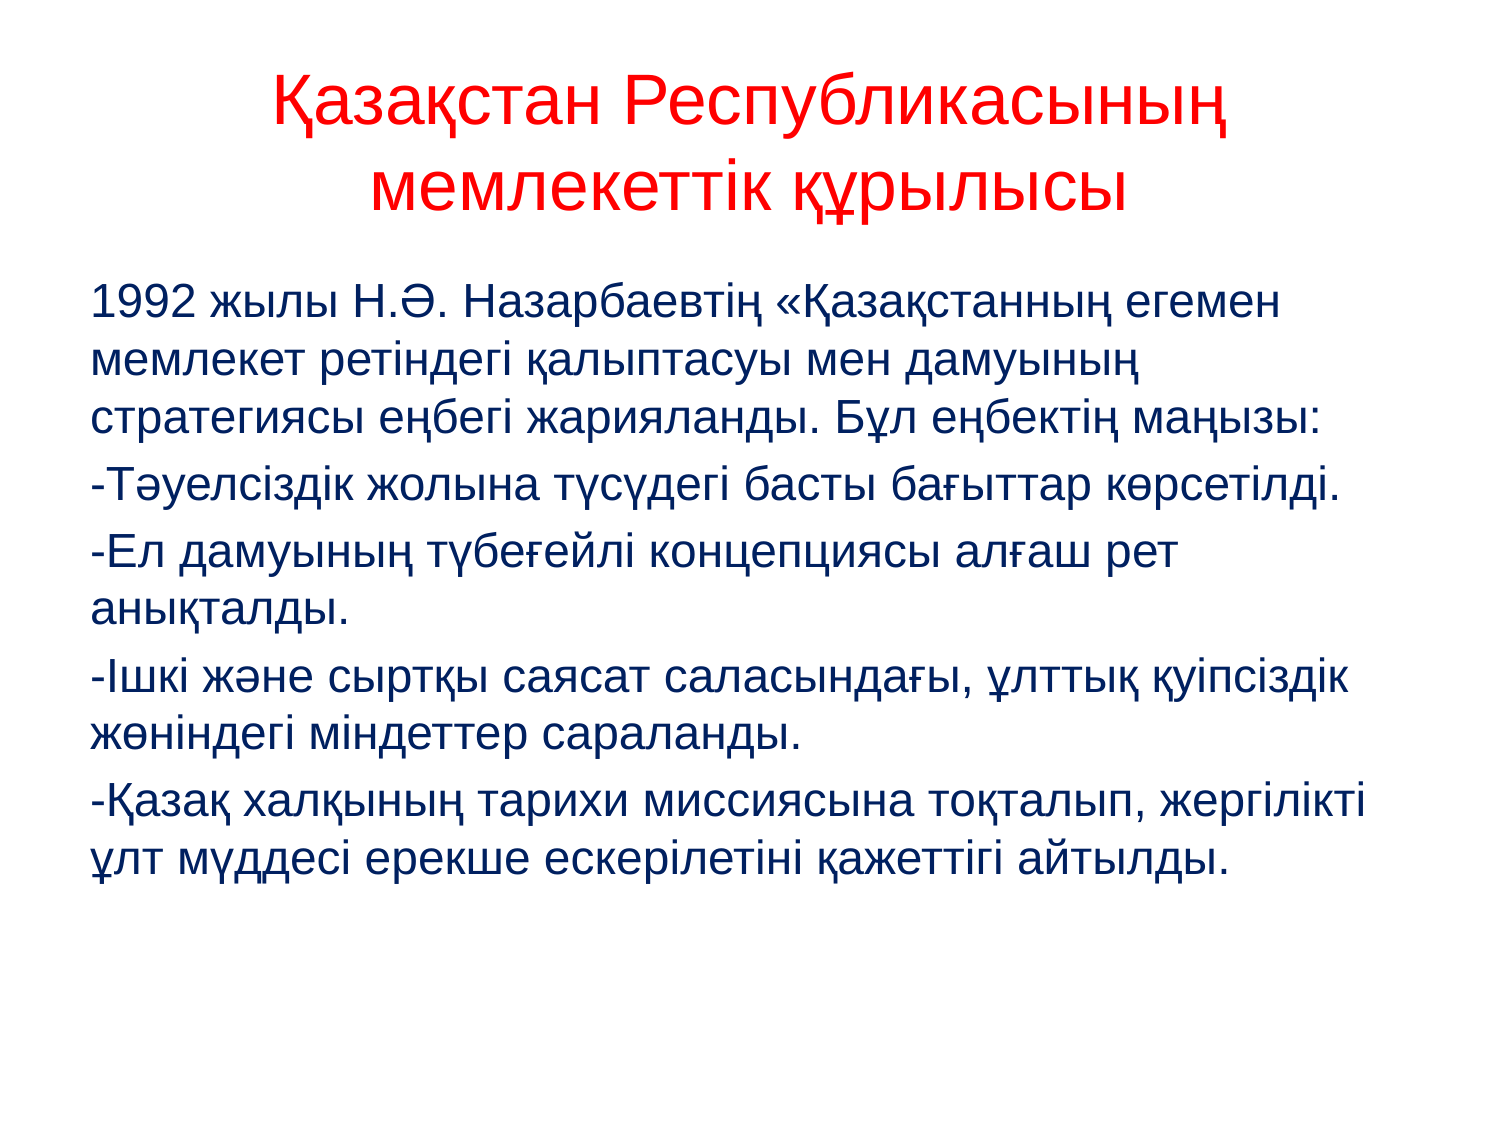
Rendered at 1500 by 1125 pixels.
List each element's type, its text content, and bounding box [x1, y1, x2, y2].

title Қазақстан Республикасының мемлекеттік құрылысы [75, 45, 1425, 233]
list 1992 жылы Н.Ә. Назарбаевтің «Қазақстанның егемен мемлекет ретіндегі қалыптасуы мен дамуының стратегиясы еңбегі жарияланды. Бұл еңбектің маңызы: -Тәуелсіздік жолына түсүдегі басты бағыттар көрсетілді. -Ел дамуының түбеғейлі концепциясы алғаш рет анықталды. -Ішкі және сыртқы саясат саласындағы, ұлттық қуіпсіздік жөніндегі міндеттер сараланды. -Қазақ халқының тарихи миссиясына тоқталып, жергілікті ұлт мүддесі ерекше ескерілетіні қажеттігі айтылды. [75, 262, 1425, 1005]
